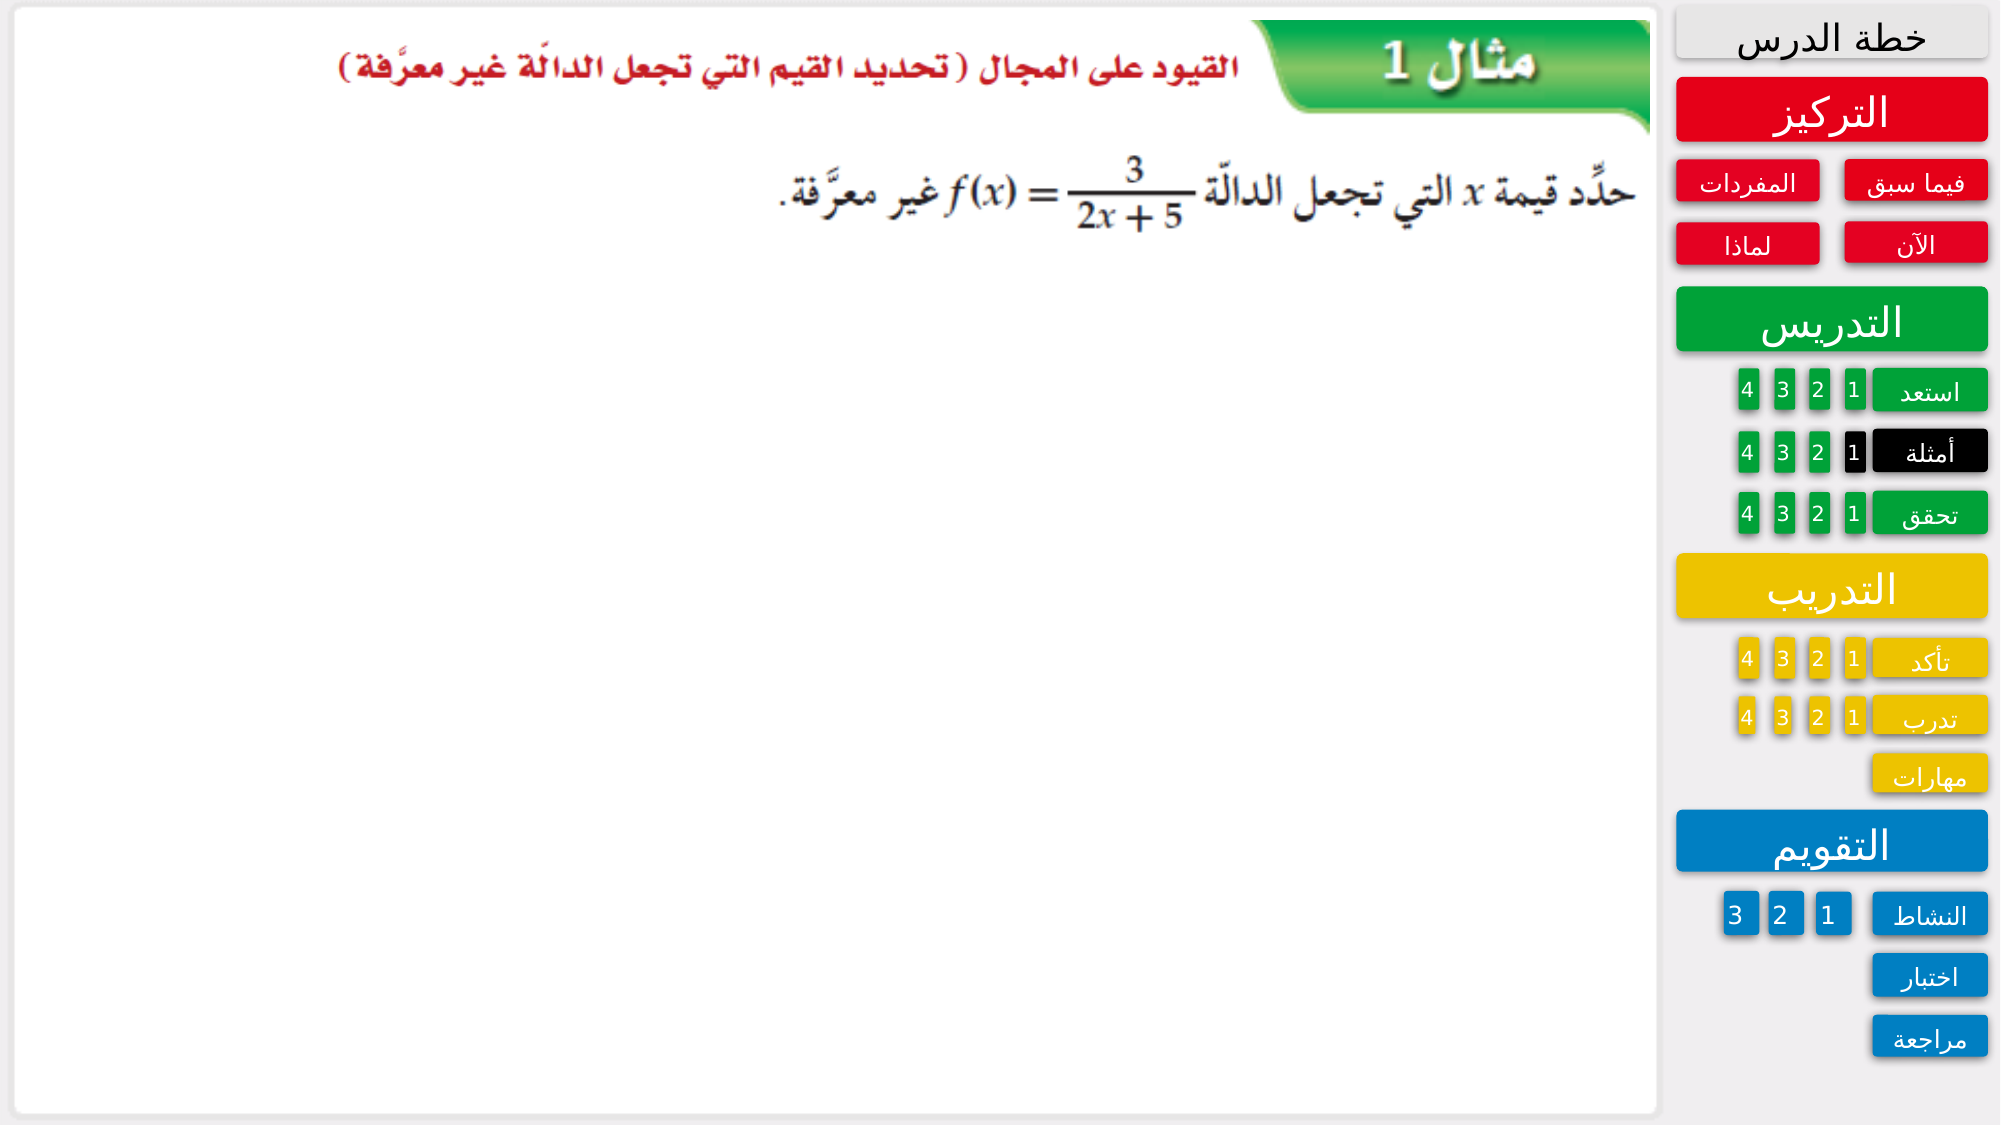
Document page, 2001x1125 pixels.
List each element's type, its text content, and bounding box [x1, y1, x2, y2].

text_box 3 [1774, 492, 1796, 534]
text_box 4 [1738, 637, 1760, 679]
text_box 2 [1768, 890, 1805, 936]
text_box التدريس [1675, 285, 1990, 353]
text_box 1 [1845, 431, 1866, 473]
text_box 2 [1809, 696, 1831, 734]
text_box 1 [1816, 891, 1852, 936]
text_box خطة الدرس [1675, 4, 1990, 59]
text_box 4 [1738, 431, 1760, 473]
text_box تدرب [1872, 694, 1988, 735]
text_box 2 [1809, 368, 1831, 410]
text_box مراجعة [1872, 1014, 1988, 1057]
text_box 1 [1845, 637, 1866, 679]
text_box التدريب [1675, 552, 1990, 620]
text_box استعد [1873, 367, 1988, 412]
text_box التقويم [1675, 808, 1990, 873]
text_box النشاط [1872, 891, 1988, 936]
text_box المفردات [1676, 159, 1820, 202]
text_box مهارات [1872, 753, 1988, 793]
text_box لماذا [1676, 222, 1820, 265]
text_box 1 [1845, 368, 1866, 410]
text_box 3 [1723, 890, 1760, 936]
text_box 1 [1845, 696, 1866, 734]
text_box فيما سبق [1844, 159, 1988, 201]
text_box اختبار [1872, 953, 1988, 997]
text_box 3 [1774, 431, 1796, 473]
text_box 2 [1809, 431, 1831, 473]
text_box 2 [1809, 637, 1831, 679]
text_box أمثلة [1872, 428, 1988, 473]
text_box تحقق [1872, 490, 1988, 535]
text_box 4 [1738, 492, 1760, 534]
text_box تأكد [1873, 637, 1988, 678]
text_box 3 [1774, 637, 1796, 679]
picture [0, 0, 2001, 1125]
text_box التركيز [1675, 75, 1990, 143]
text_box 4 [1738, 696, 1756, 734]
text_box 4 [1738, 368, 1760, 410]
text_box 2 [1809, 492, 1831, 534]
text_box 1 [1845, 492, 1866, 534]
text_box 3 [1774, 696, 1792, 734]
text_box 3 [1774, 368, 1796, 410]
text_box الآن [1844, 221, 1988, 263]
